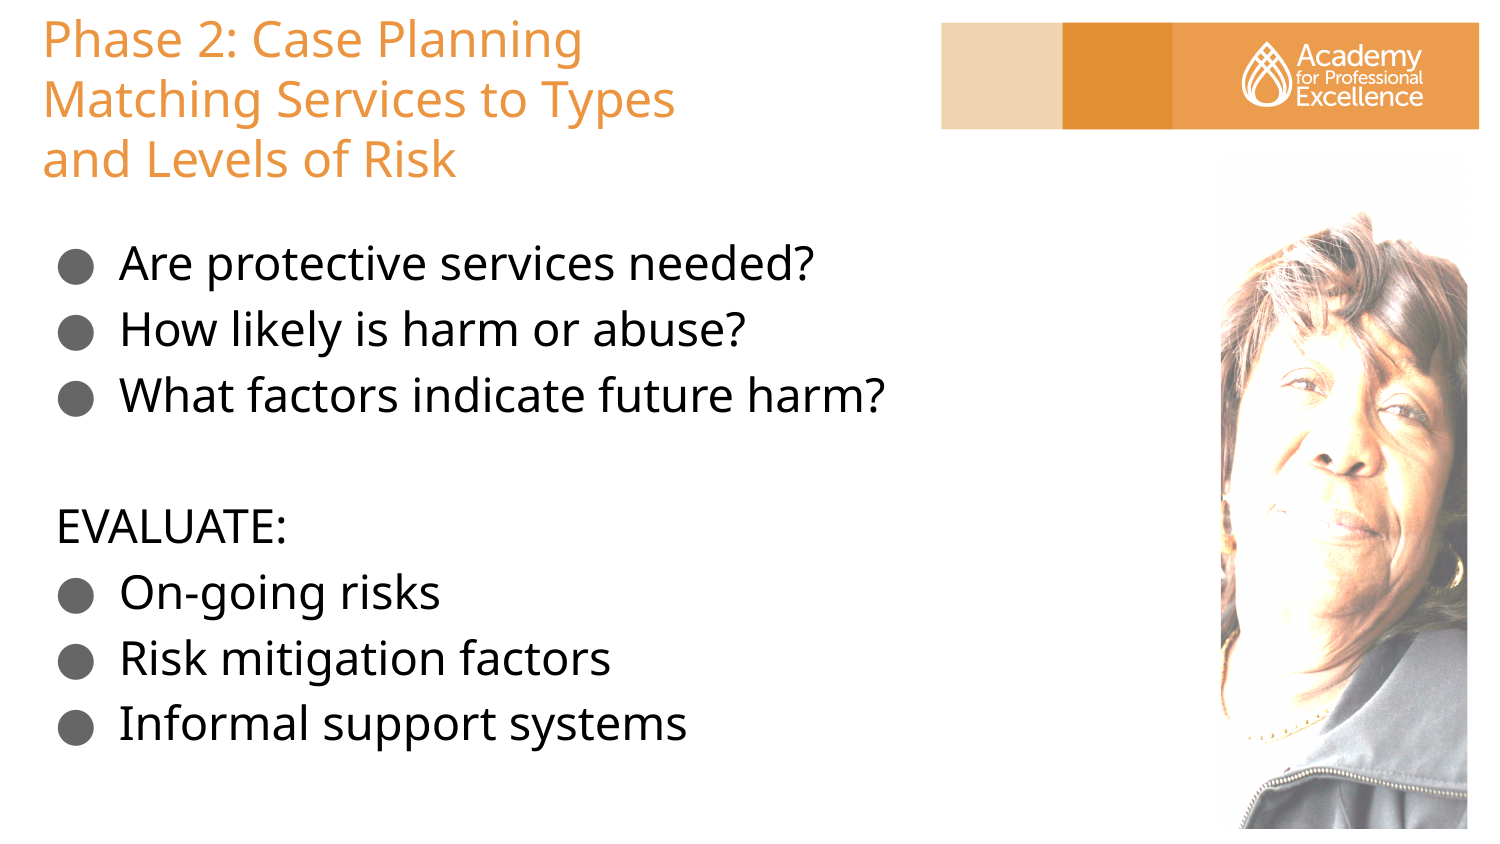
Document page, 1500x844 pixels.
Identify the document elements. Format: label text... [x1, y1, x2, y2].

title Phase 2: Case Planning Matching Services to Types and Levels of Risk [27, 26, 1378, 168]
list Are protective services needed? How likely is harm or abuse? What factors indicate future harm? EVALUATE: On-going risks Risk mitigation factors Informal support systems [27, 218, 1215, 769]
picture [1220, 155, 1468, 829]
picture [1378, 39, 1429, 112]
